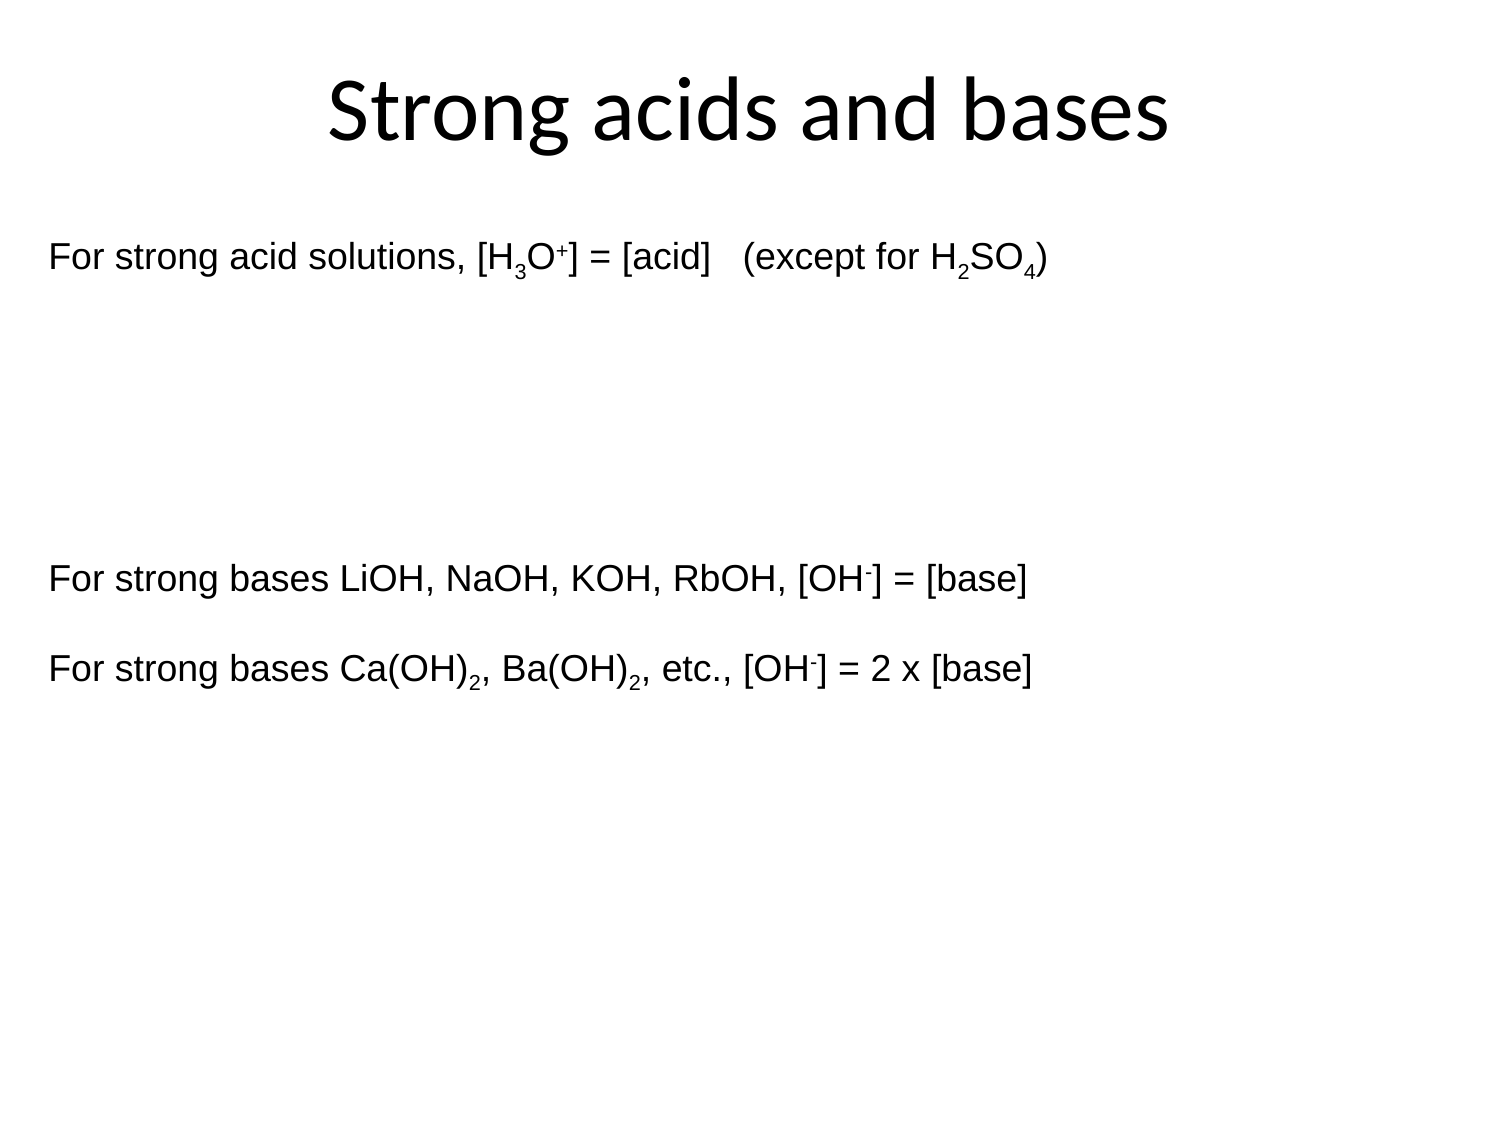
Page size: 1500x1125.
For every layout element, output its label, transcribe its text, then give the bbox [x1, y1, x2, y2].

text_box For strong acid solutions, [H3O+] = [acid] (except for H2SO4) For strong bases LiOH, NaOH, KOH, RbOH, [OH-] = [base] For strong bases Ca(OH)2, Ba(OH)2, etc., [OH-] = 2 x [base] [33, 224, 1064, 702]
title Strong acids and bases [75, 45, 1425, 163]
